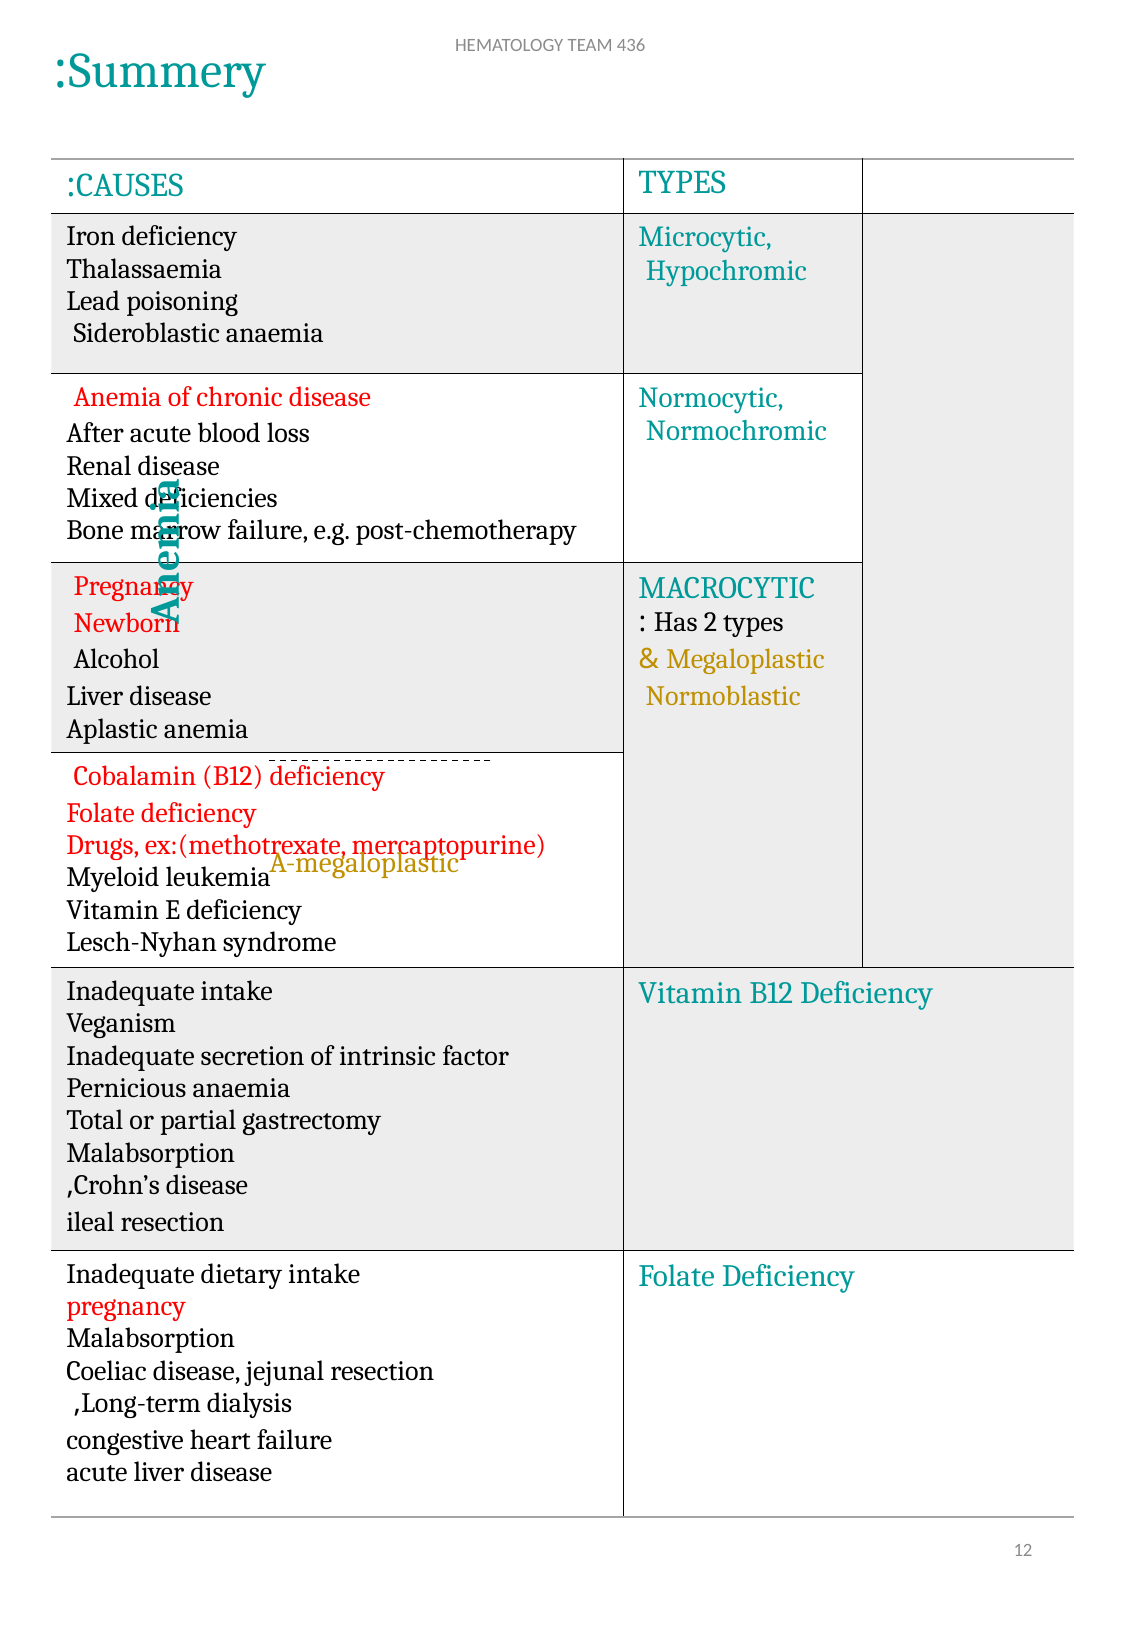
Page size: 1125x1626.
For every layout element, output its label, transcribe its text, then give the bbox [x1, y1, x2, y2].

table_header [863, 160, 1074, 213]
text_box Anemia [129, 391, 195, 639]
table_cell Inadequate intake Veganism Inadequate secretion of intrinsic factor Pernicious anaemia Total or partial gastrectomy Malabsorption Crohn’s disease, ileal resection [51, 968, 623, 1250]
table_cell Iron deficiency Thalassaemia Lead poisoning Sideroblastic anaemia [51, 214, 623, 373]
table_cell Folate Deficiency [624, 1251, 1074, 1516]
text_box A-megaloplastic [254, 835, 551, 886]
table_header CAUSES: [51, 160, 623, 213]
table_cell Inadequate dietary intake pregnancy Malabsorption Coeliac disease, jejunal resection Long-term dialysis, congestive heart failure acute liver disease [51, 1251, 623, 1516]
table_cell [863, 214, 1074, 967]
table_cell Vitamin B12 Deficiency [624, 968, 1074, 1250]
table_cell Anemia of chronic disease After acute blood loss Renal disease Mixed deficiencies Bone marrow failure, e.g. post-chemotherapy [51, 374, 623, 562]
table_cell Cobalamin (B12) deficiency Folate deficiency Drugs, ex:(methotrexate, mercaptopurine) Myeloid leukemia Vitamin E deficiency Lesch-Nyhan syndrome [51, 753, 623, 967]
footer HEMATOLOGY TEAM 436 [360, 0, 740, 87]
title Summery: [38, 33, 1010, 109]
table_header TYPES [624, 160, 862, 213]
table_cell MACROCYTIC Has 2 types : Megaloplastic & Normoblastic [624, 563, 862, 967]
table_cell Microcytic, Hypochromic [624, 214, 862, 373]
table_cell Normocytic, Normochromic [624, 374, 862, 562]
slide_number 12 [794, 1506, 1048, 1593]
table_cell Pregnancy Newborn Alcohol Liver disease Aplastic anemia [51, 563, 623, 752]
